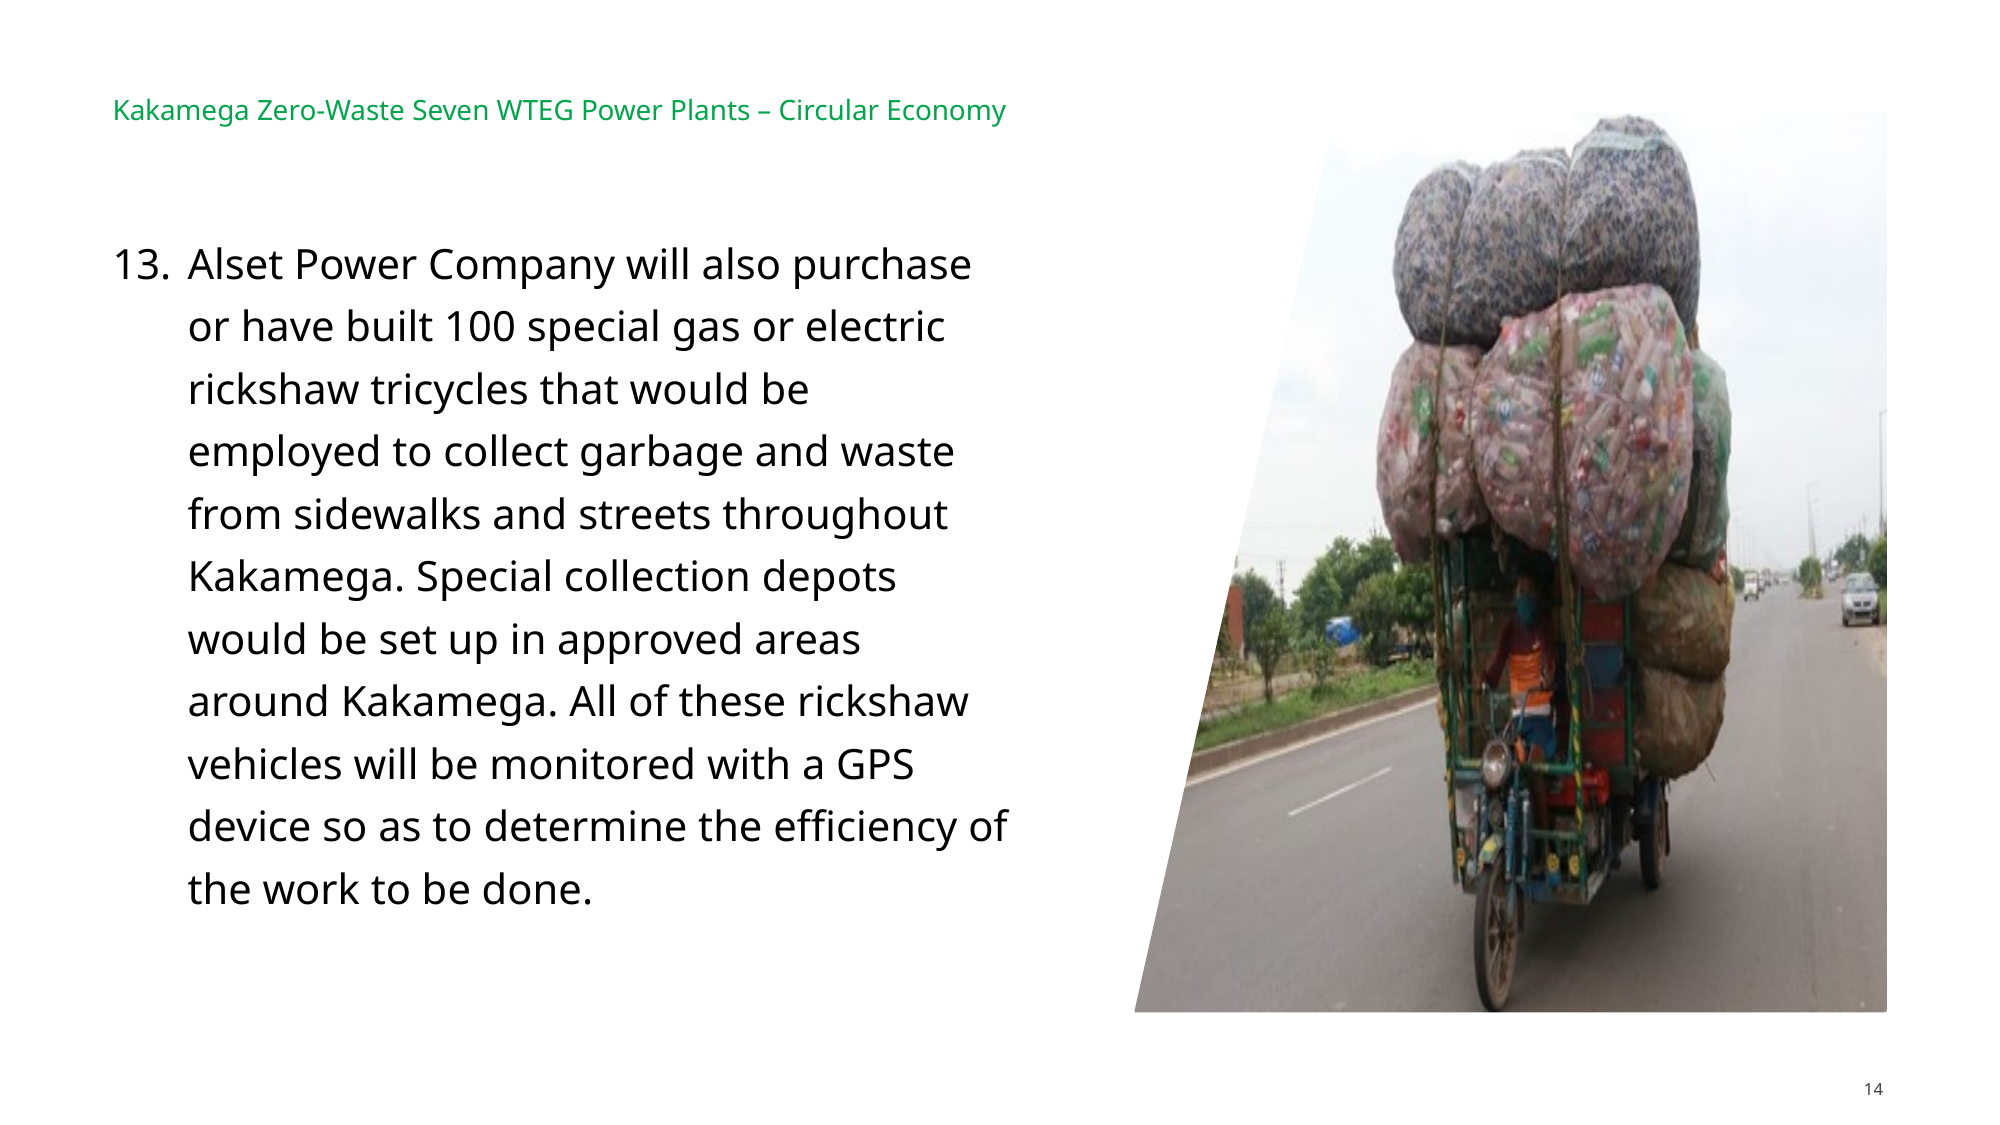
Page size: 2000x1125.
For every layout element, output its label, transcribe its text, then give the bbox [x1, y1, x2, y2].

text_box Kakamega Zero-Waste Seven WTEG Power Plants – Circular Economy [112, 92, 1375, 160]
text_box Alset Power Company will also purchase or have built 100 special gas or electric rickshaw tricycles that would be employed to collect garbage and waste from sidewalks and streets throughout Kakamega. Special collection depots would be set up in approved areas around Kakamega. All of these rickshaw vehicles will be monitored with a GPS device so as to determine the efficiency of the work to be done. [112, 225, 1013, 558]
text_box [1134, 112, 1887, 1013]
